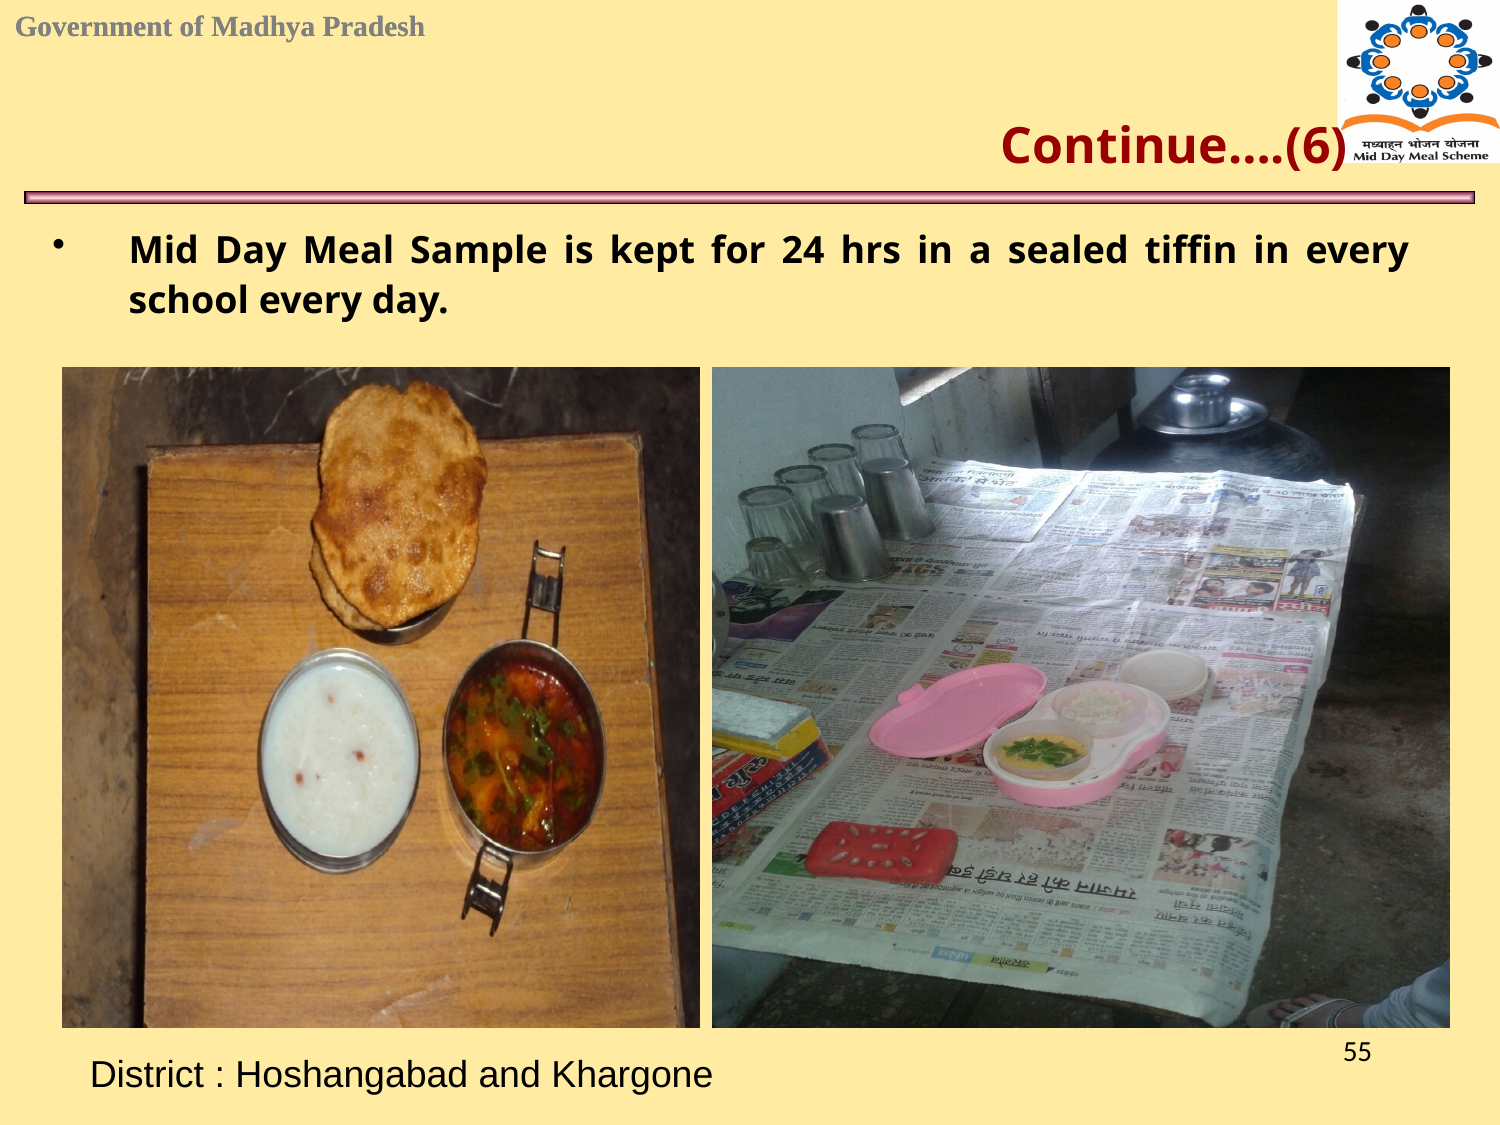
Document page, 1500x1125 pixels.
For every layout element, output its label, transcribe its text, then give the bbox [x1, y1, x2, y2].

picture [62, 367, 701, 1028]
text_box Mid Day Meal Sample is kept for 24 hrs in a sealed tiffin in every school every day. [37, 214, 1425, 378]
text_box Continue….(6) [84, 106, 1363, 182]
slide_number 55 [1074, 1036, 1388, 1101]
picture [712, 367, 1451, 1028]
text_box District : Hoshangabad and Khargone [75, 1042, 863, 1103]
